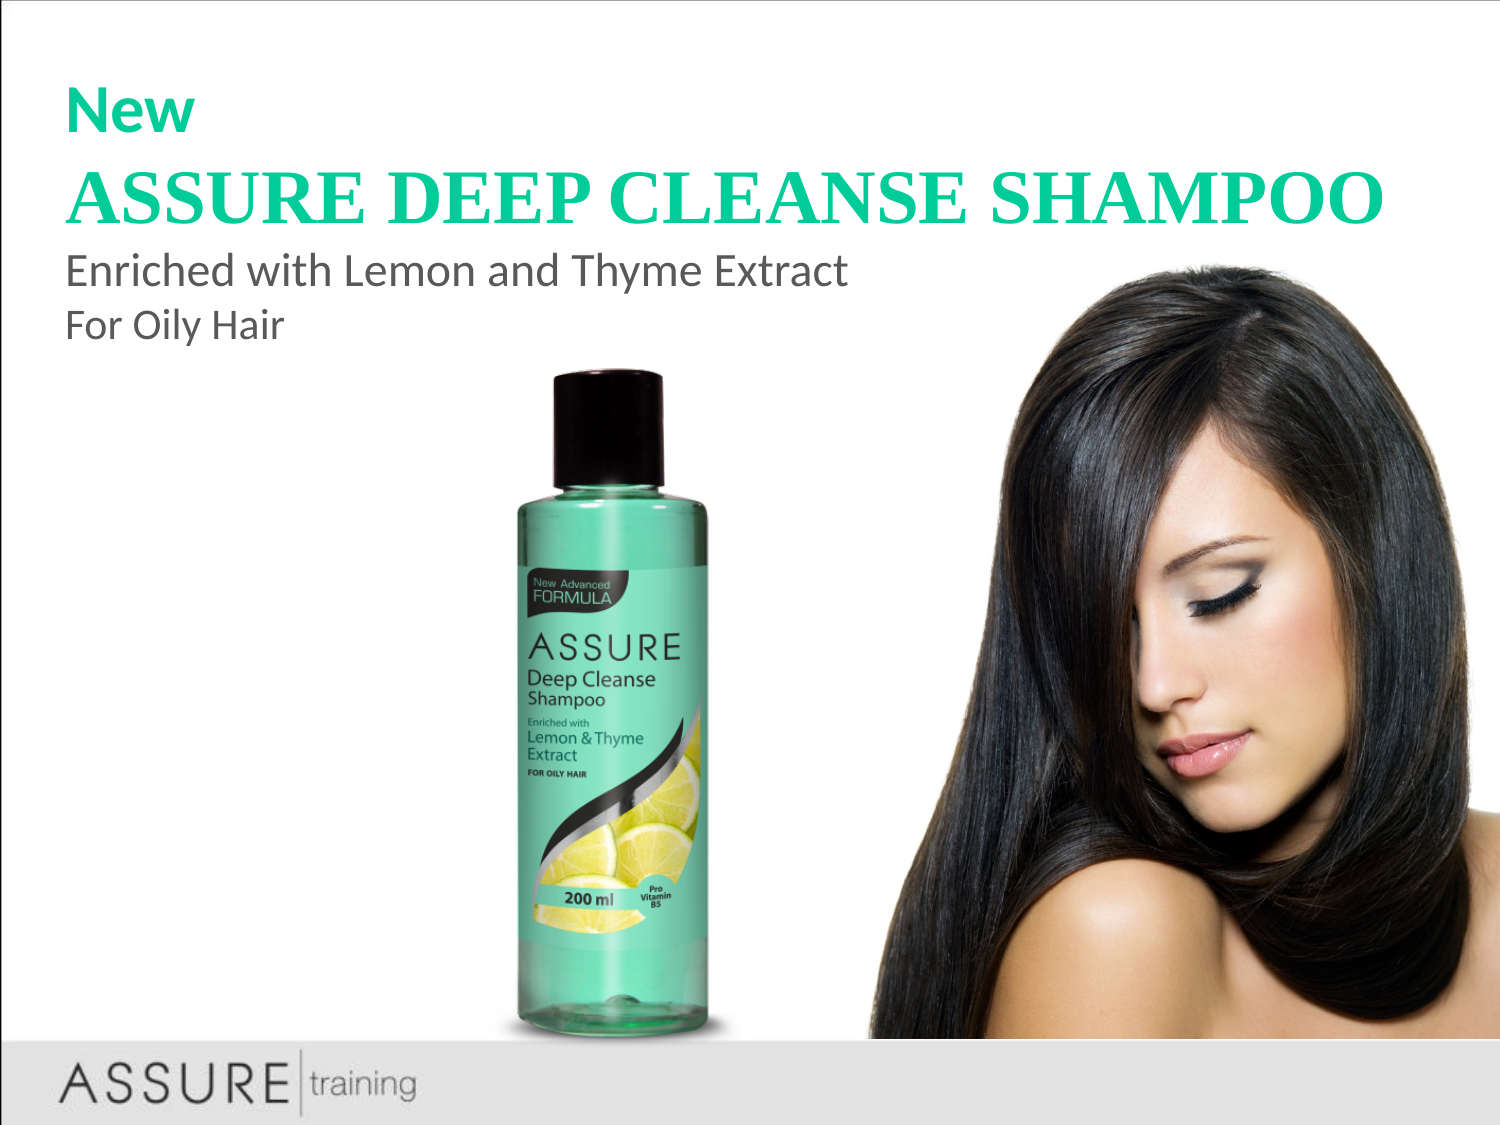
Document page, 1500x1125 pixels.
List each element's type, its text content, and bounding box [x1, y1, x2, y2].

picture [0, 0, 1500, 1125]
text_box New ASSURE DEEP CLEANSE SHAMPOO Enriched with Lemon and Thyme Extract For Oily Hair [50, 49, 1438, 363]
